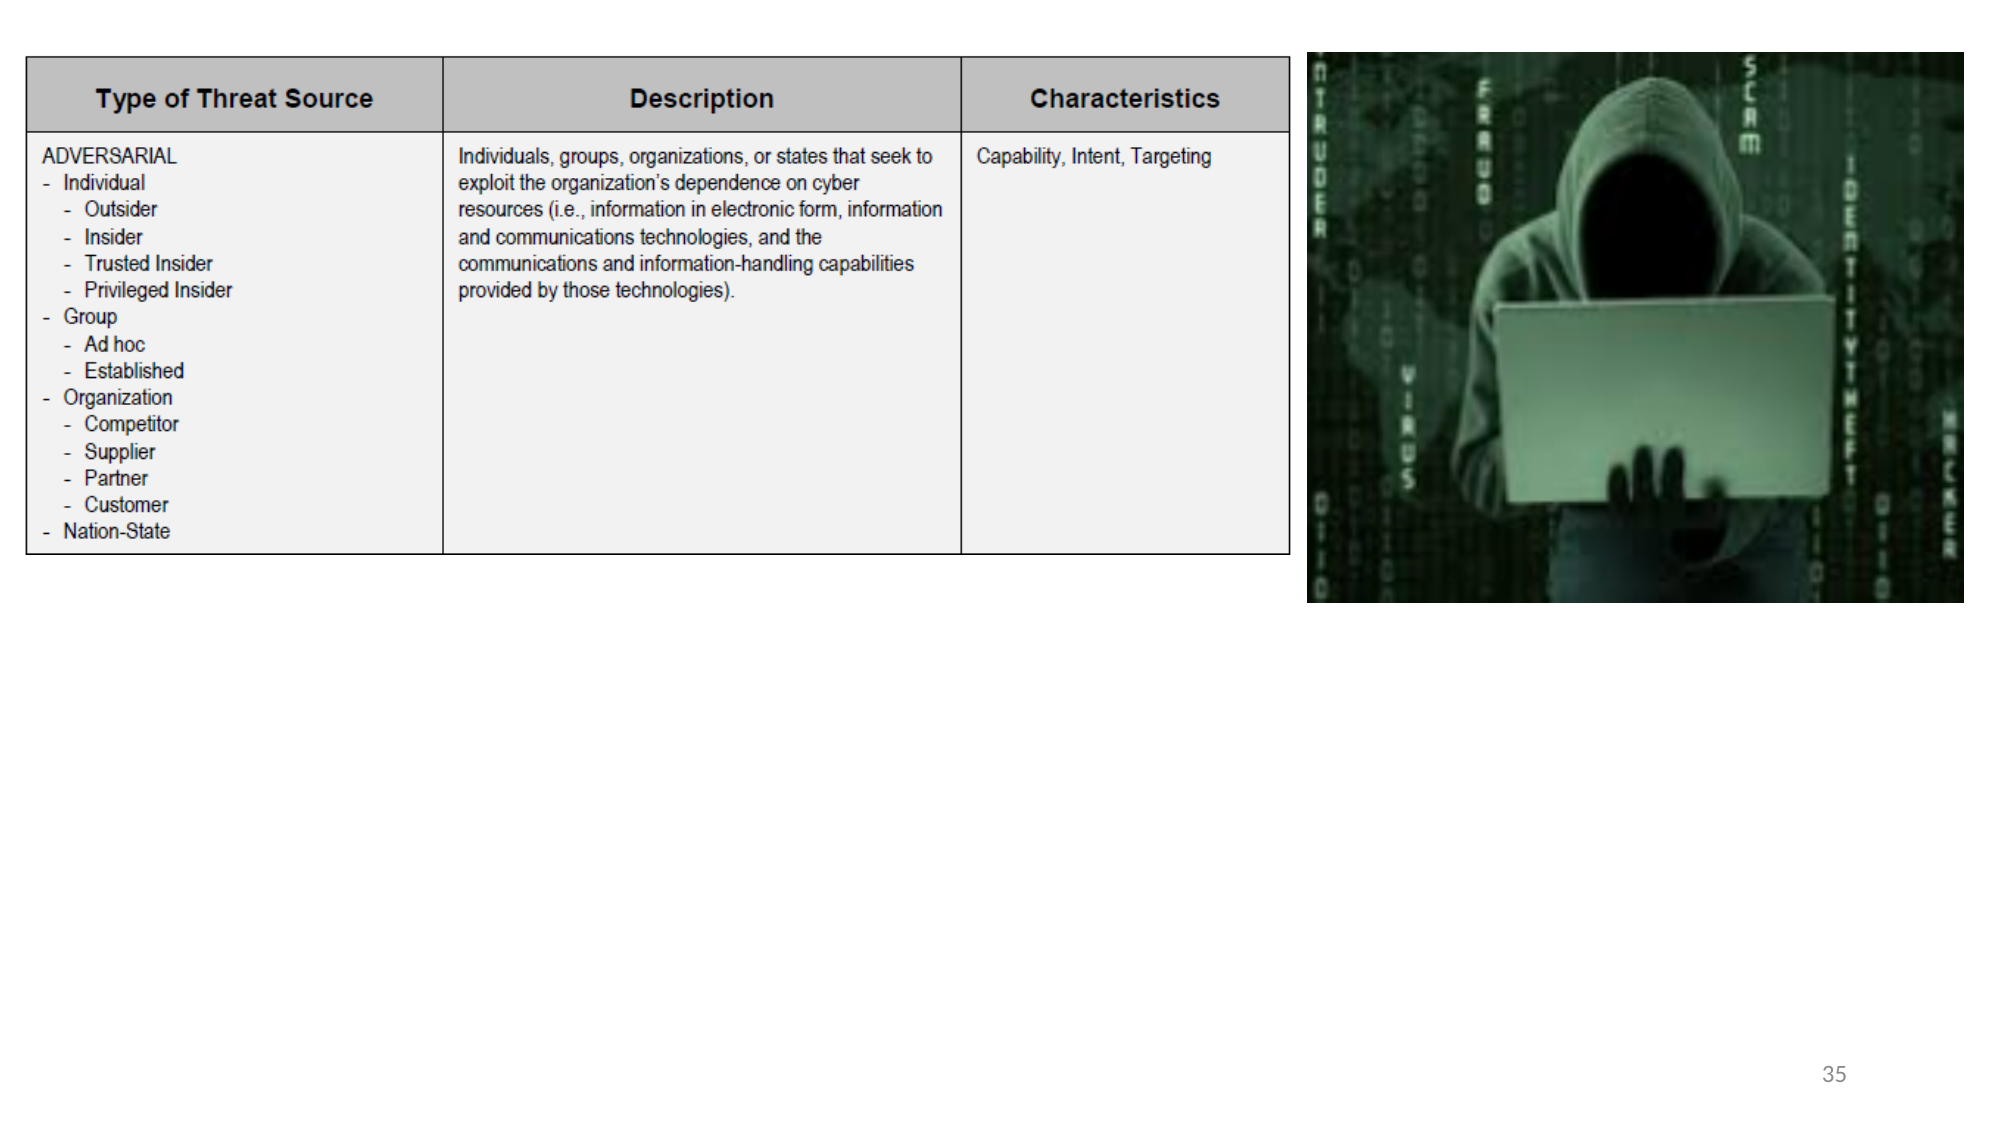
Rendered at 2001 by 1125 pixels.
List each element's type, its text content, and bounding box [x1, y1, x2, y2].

slide_number 35 [1412, 1042, 1863, 1103]
picture [1307, 52, 1964, 603]
picture [20, 52, 1292, 555]
